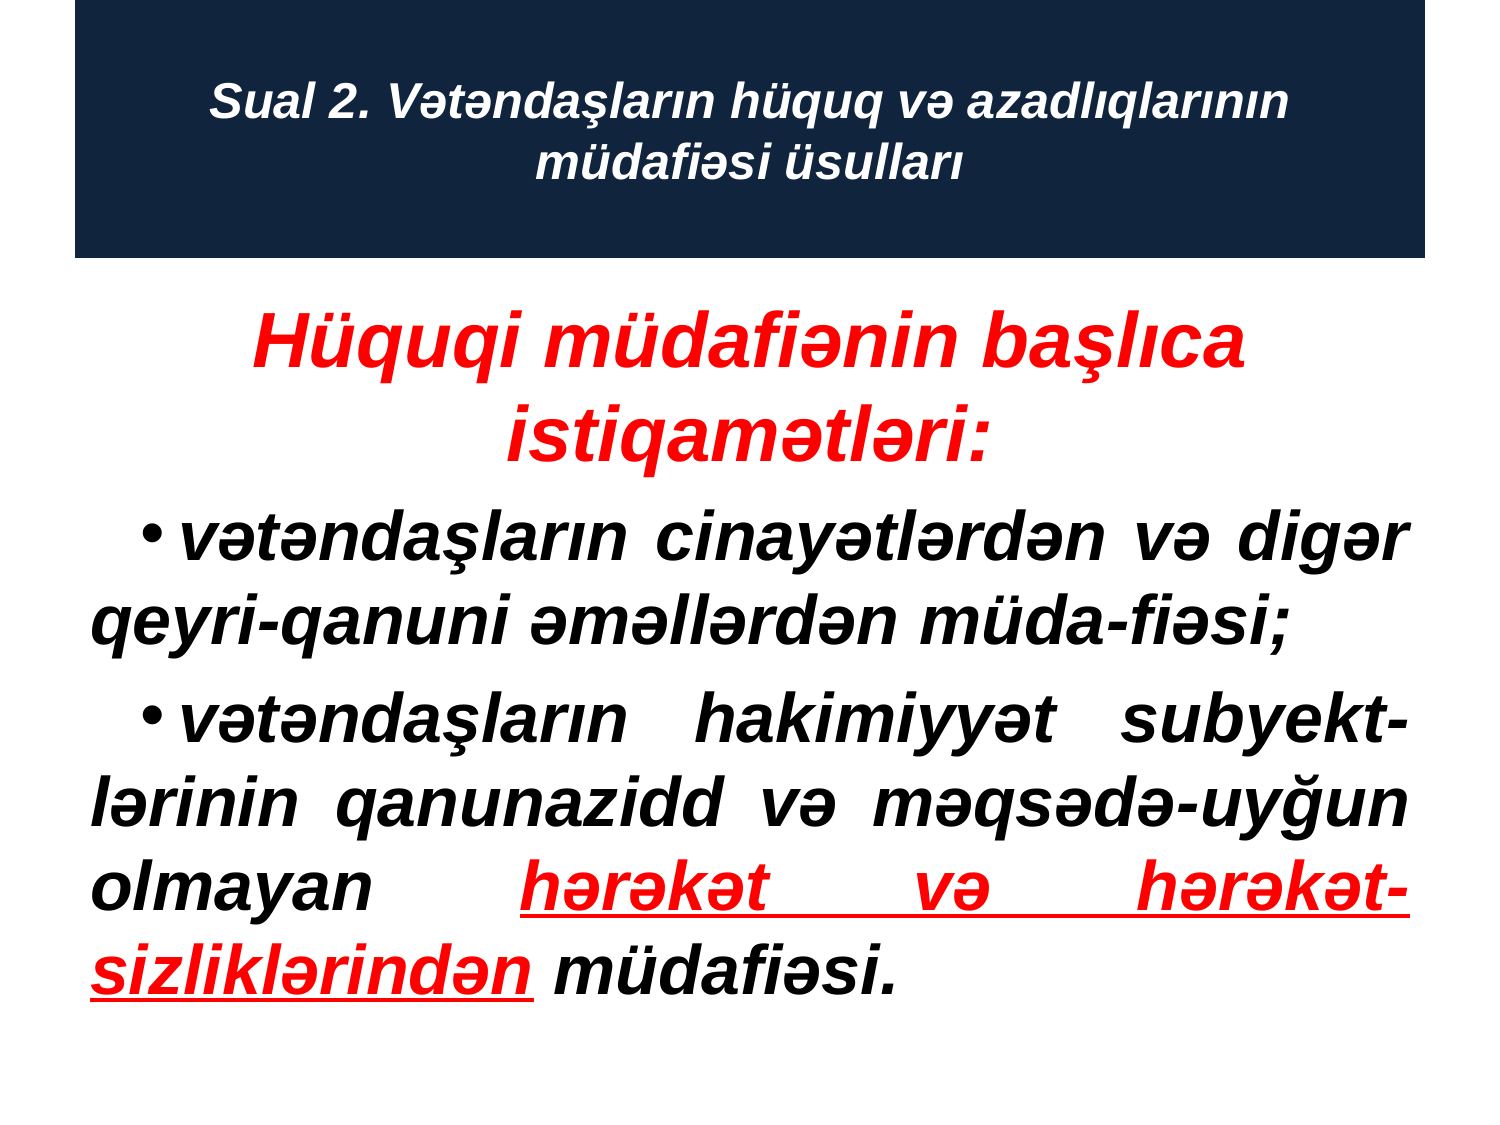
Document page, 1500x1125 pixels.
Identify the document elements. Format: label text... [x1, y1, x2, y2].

list Hüquqi müdafiənin başlıca istiqamətləri: vətəndaşların cinayətlərdən və digər qeyri-qanuni əməllərdən müda-fiəsi; vətəndaşların hakimiyyət subyekt-lərinin qanunazidd və məqsədə-uyğun olmayan hərəkət və hərəkət-sizliklərindən müdafiəsi. [75, 281, 1425, 1079]
title Sual 2. Vətəndaşların hüquq və azadlıqlarının müdafiəsi üsulları [75, 0, 1425, 258]
